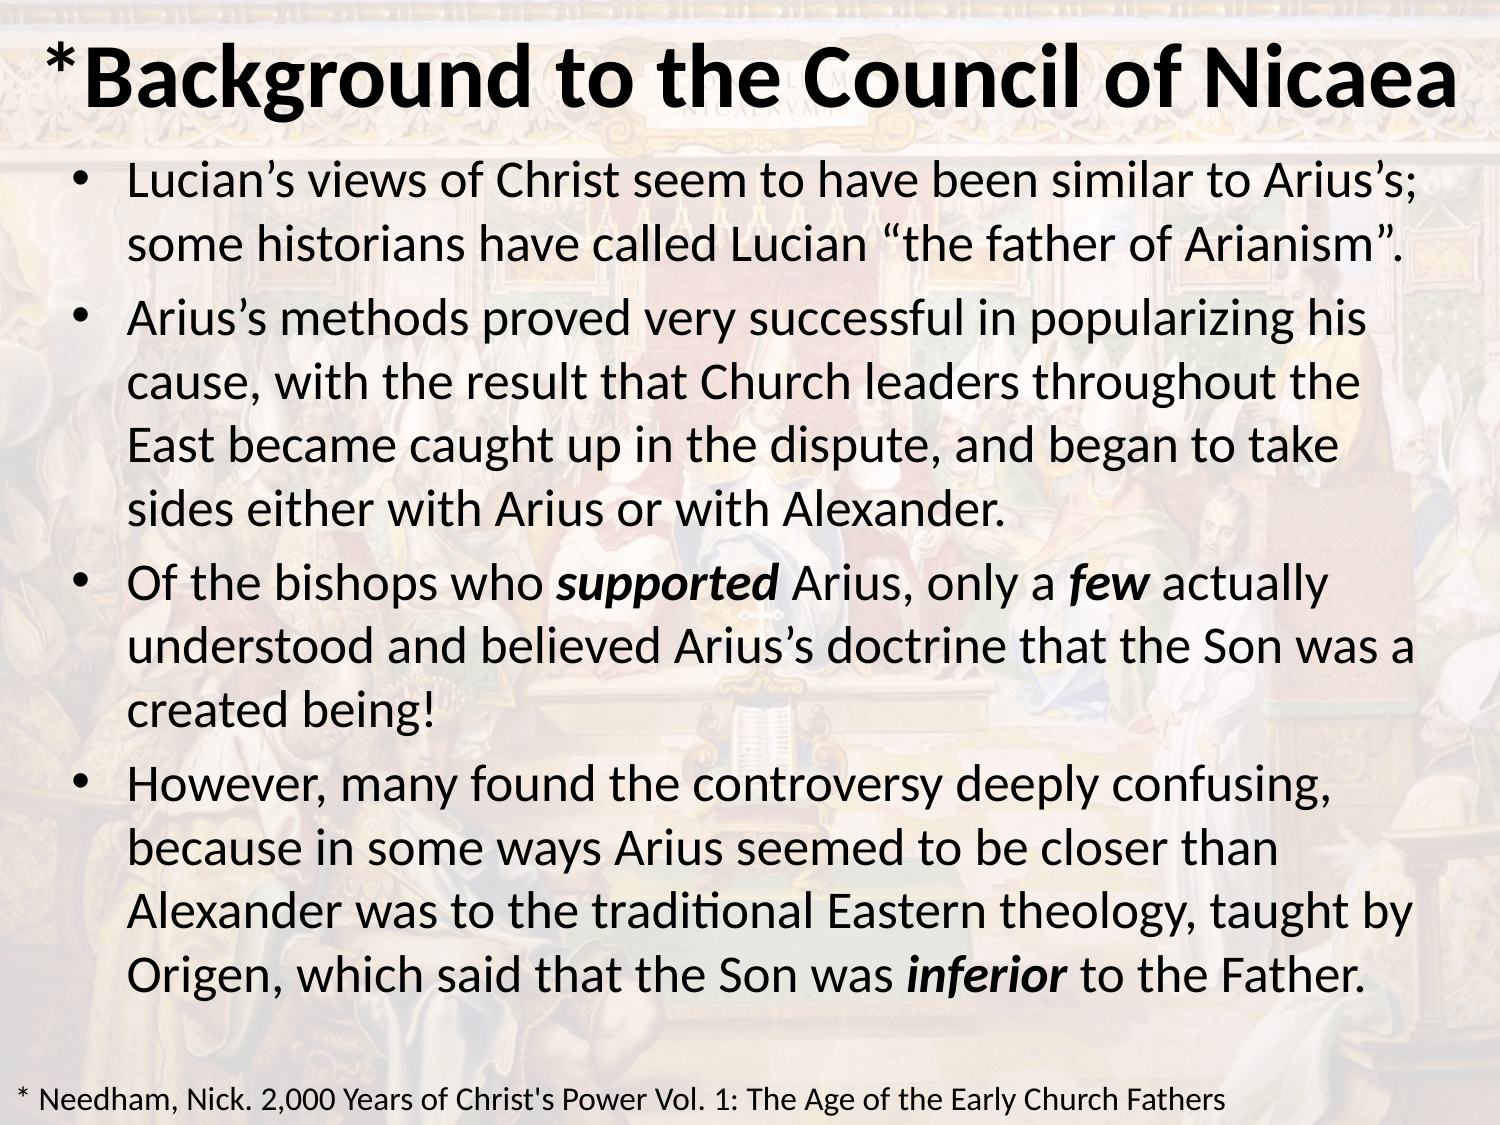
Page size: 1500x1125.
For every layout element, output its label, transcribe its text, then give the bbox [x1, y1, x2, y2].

title *Background to the Council of Nicaea [0, 4, 1500, 138]
text_box * Needham, Nick. 2,000 Years of Christ's Power Vol. 1: The Age of the Early Church Fathers [0, 1069, 1500, 1125]
list Lucian’s views of Christ seem to have been similar to Arius’s; some historians have called Lucian “the father of Arianism”. Arius’s methods proved very successful in popularizing his cause, with the result that Church leaders throughout the East became caught up in the dispute, and began to take sides either with Arius or with Alexander. Of the bishops who supported Arius, only a few actually understood and believed Arius’s doctrine that the Son was a created being! However, many found the controversy deeply confusing, because in some ways Arius seemed to be closer than Alexander was to the traditional Eastern theology, taught by Origen, which said that the Son was inferior to the Father. [56, 137, 1444, 1069]
